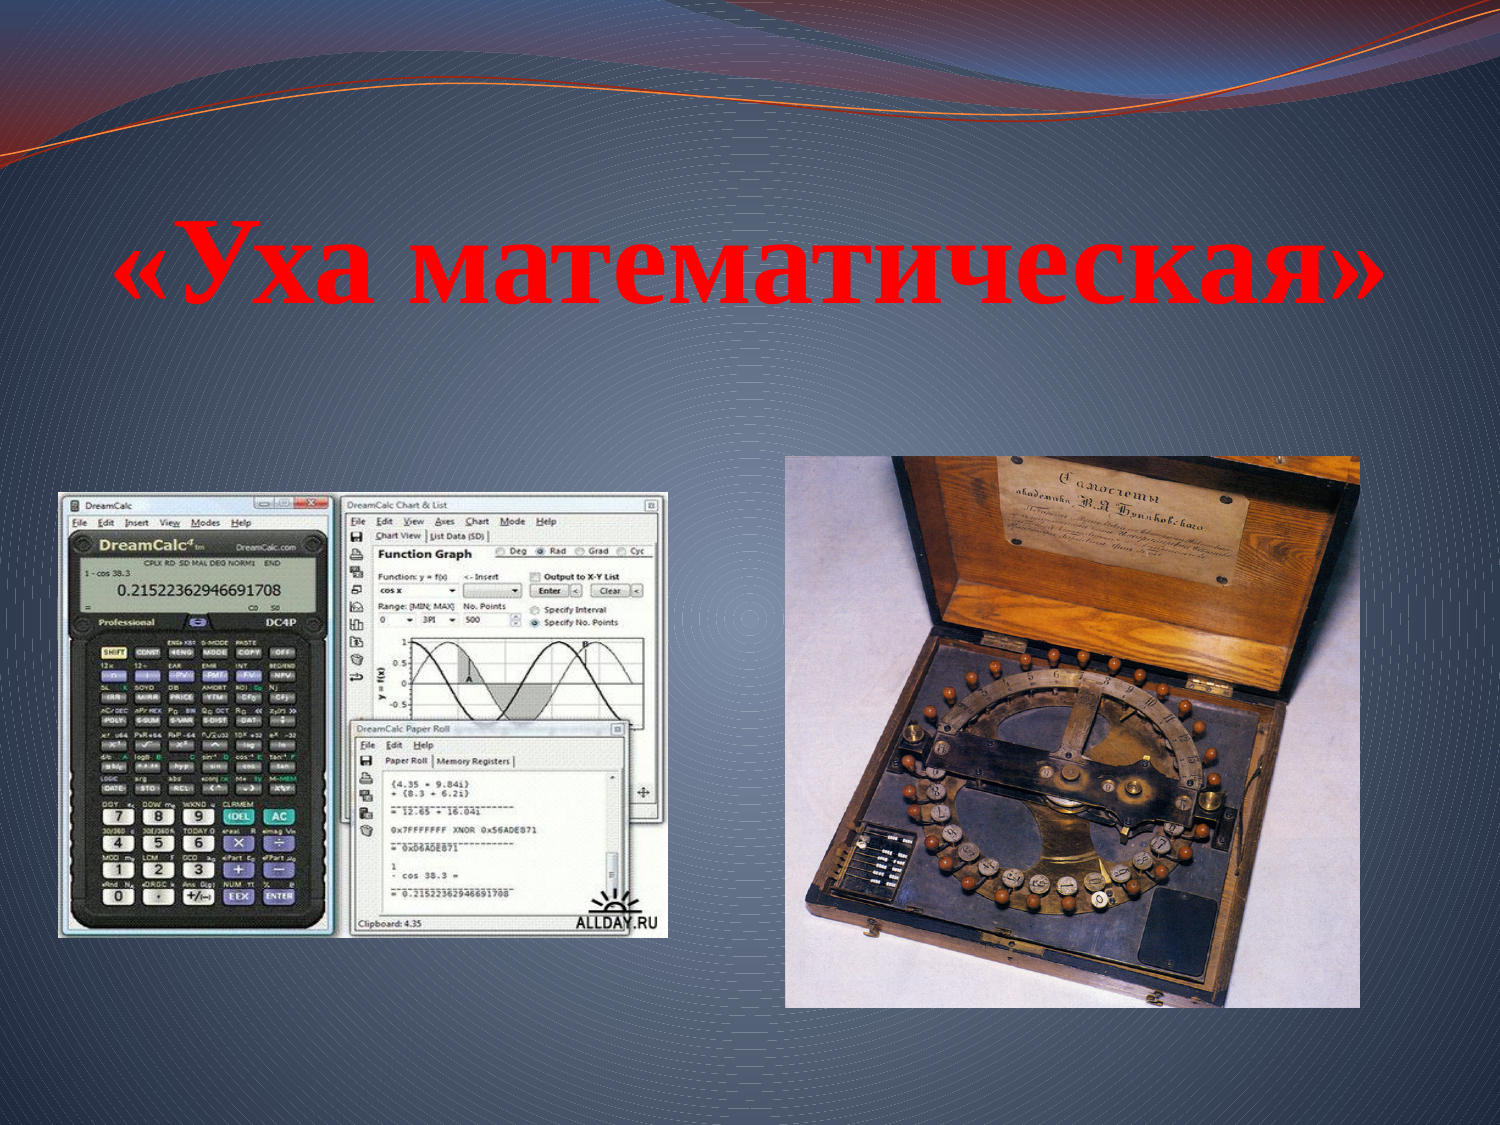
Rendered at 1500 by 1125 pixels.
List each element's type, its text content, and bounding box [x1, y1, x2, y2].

picture [784, 456, 1360, 1009]
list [58, 491, 669, 938]
title «Уха математическая» [74, 116, 1426, 329]
